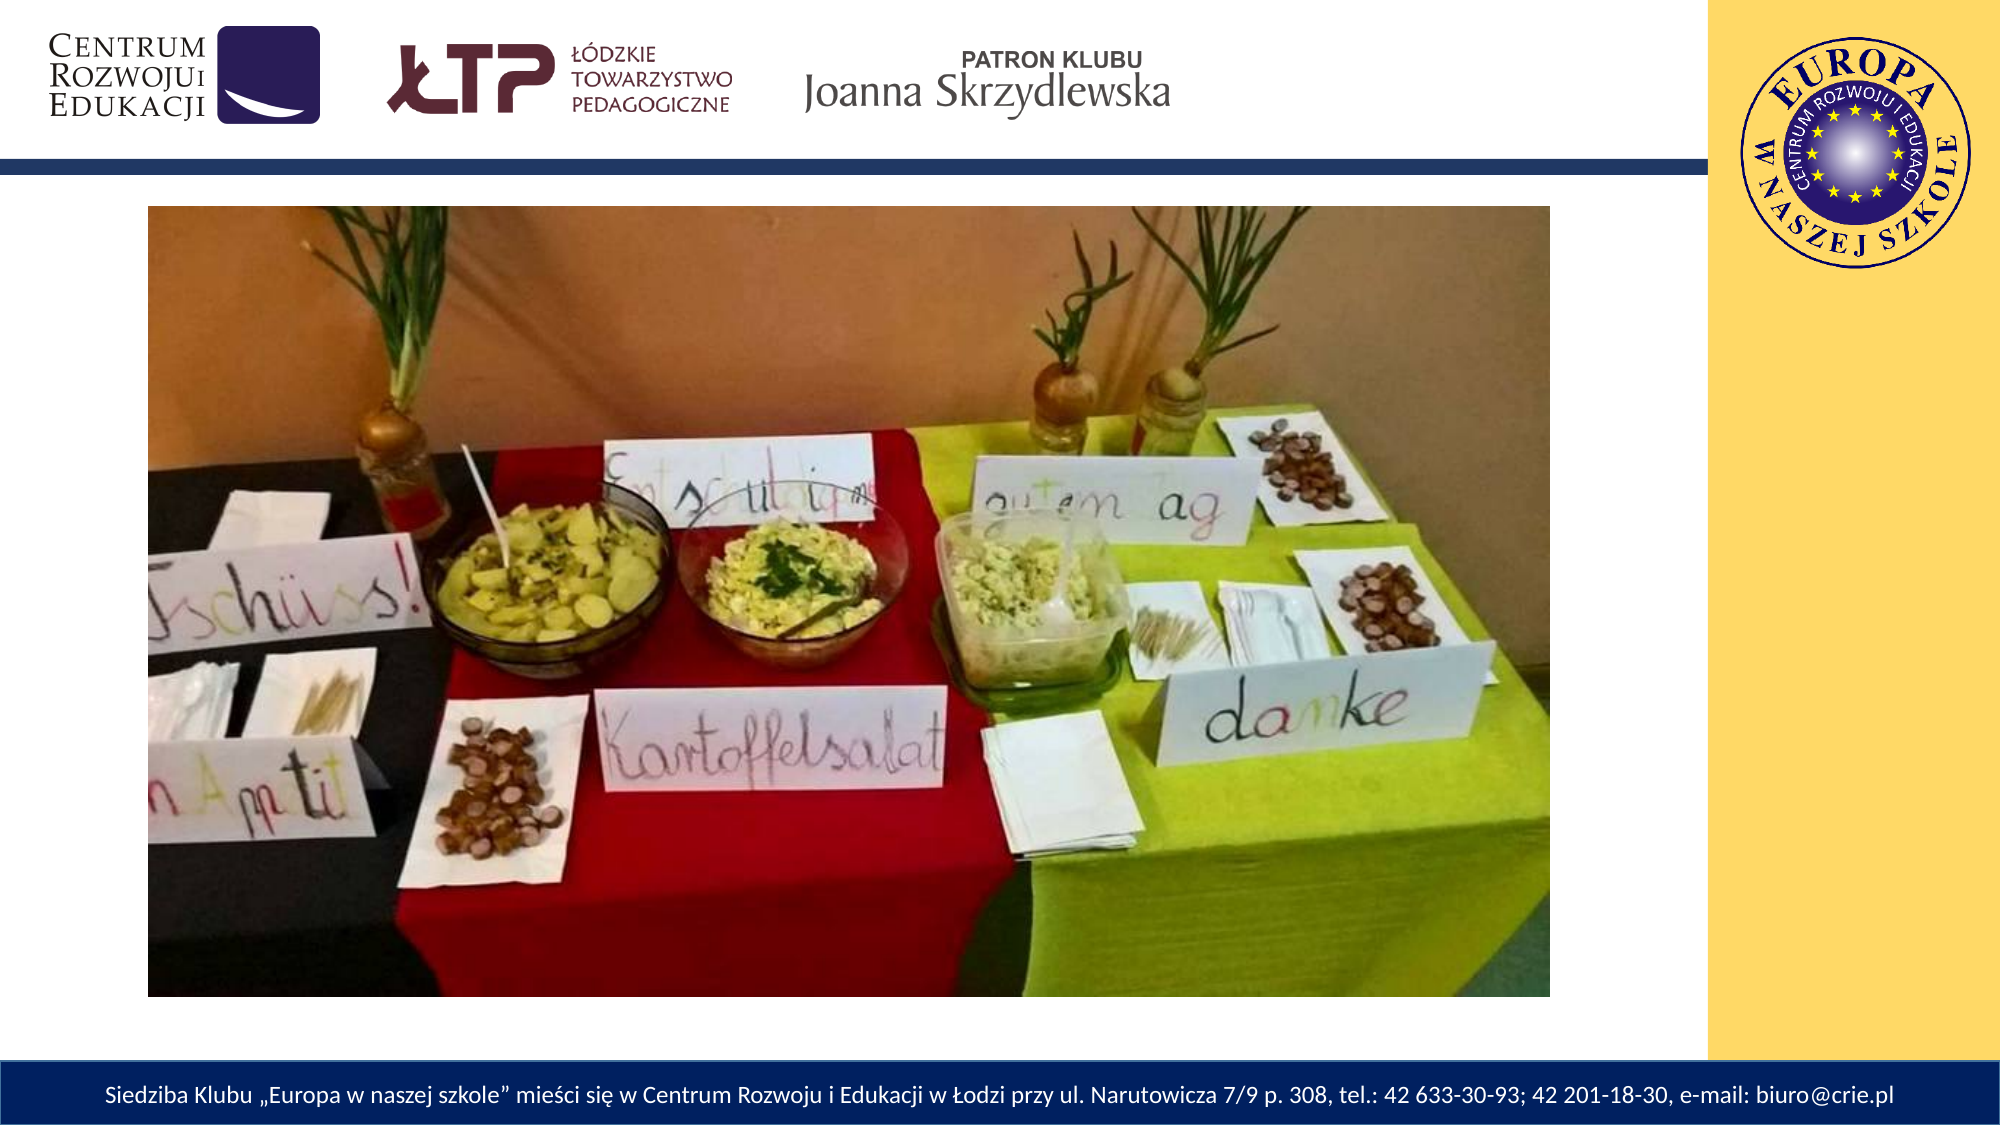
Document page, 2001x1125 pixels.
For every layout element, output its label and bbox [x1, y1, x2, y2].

picture [1727, 26, 1981, 279]
text_box [0, 0, 2000, 1125]
picture [148, 206, 1550, 997]
